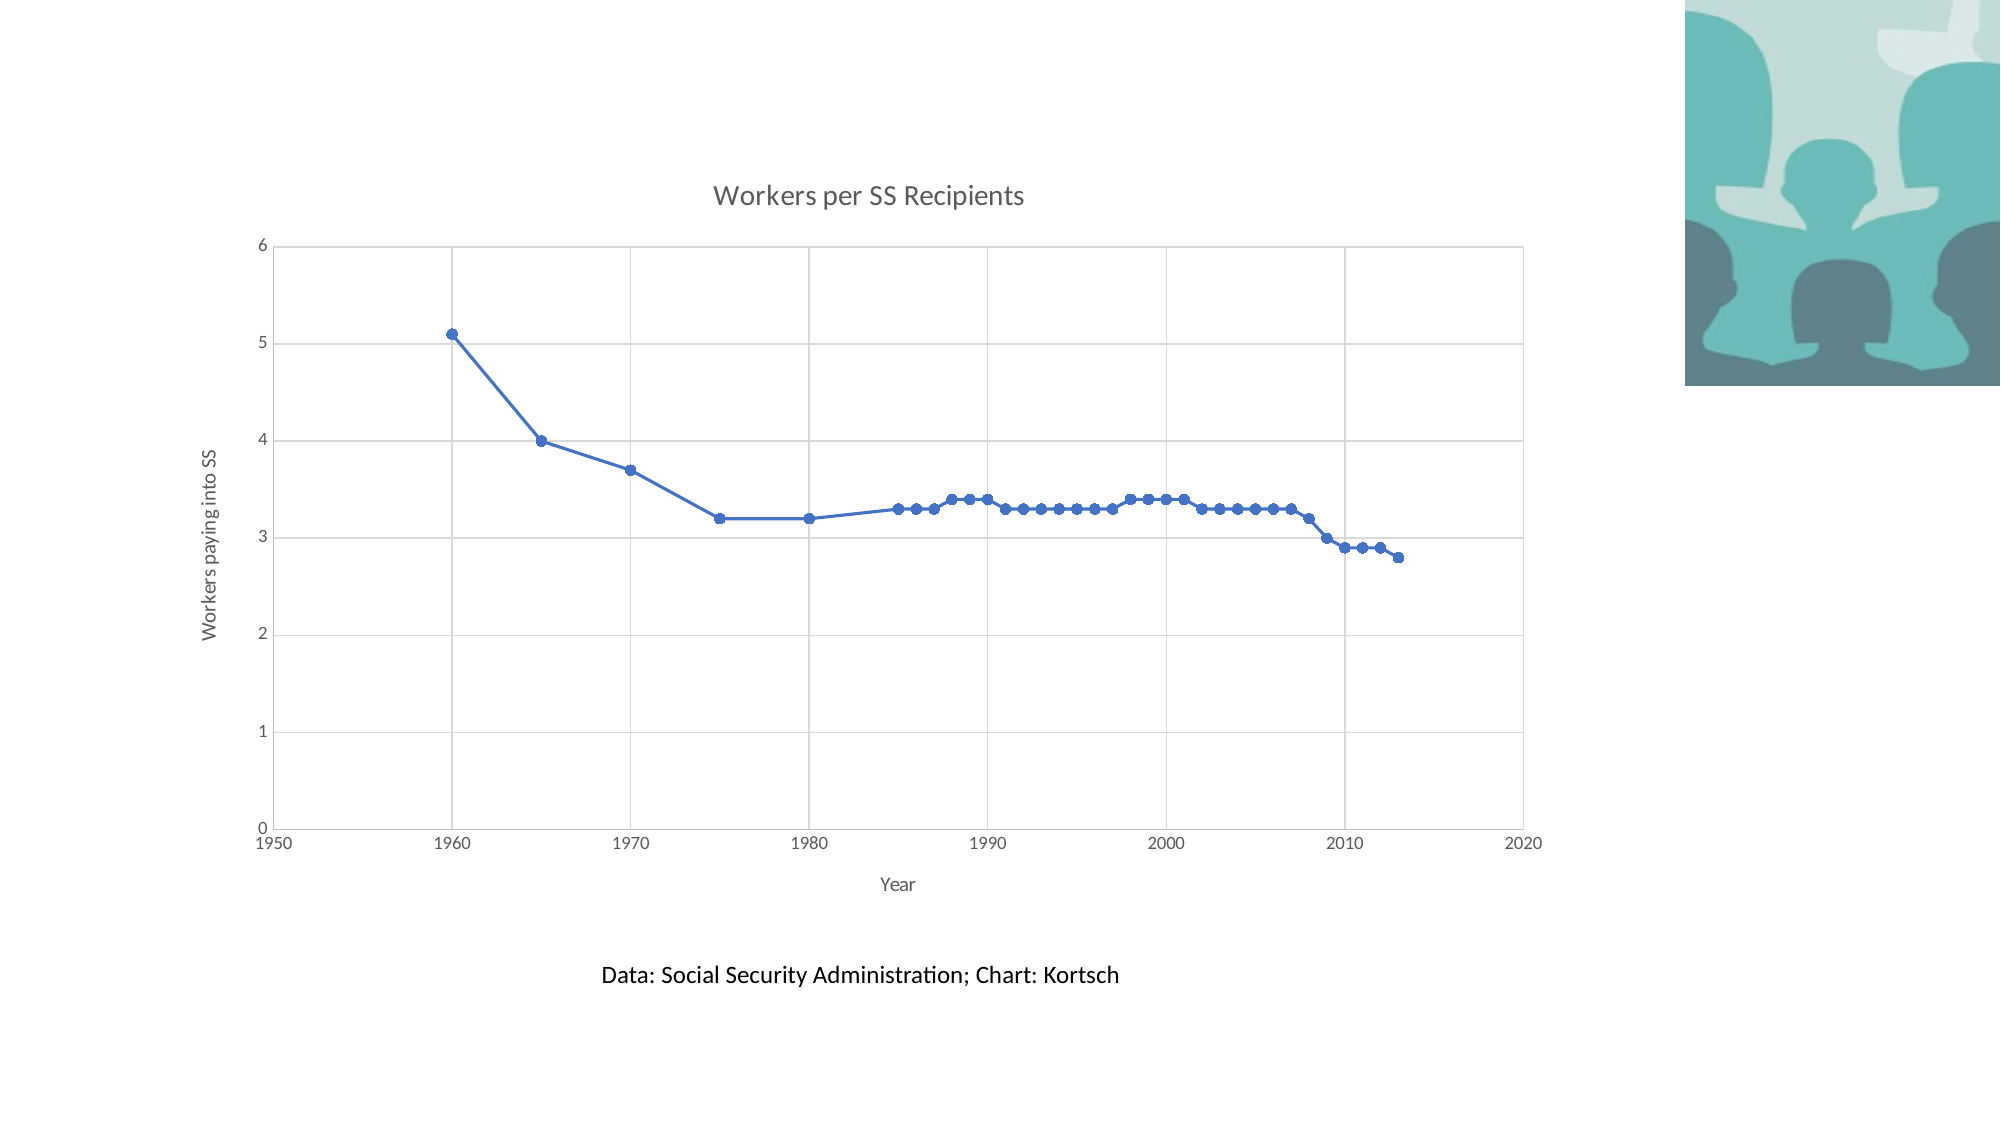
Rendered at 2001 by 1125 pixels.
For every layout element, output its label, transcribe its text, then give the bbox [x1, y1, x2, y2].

picture [1685, 0, 2000, 386]
text_box Data: Social Security Administration; Chart: Kortsch [586, 951, 1136, 996]
chart [167, 151, 1571, 928]
